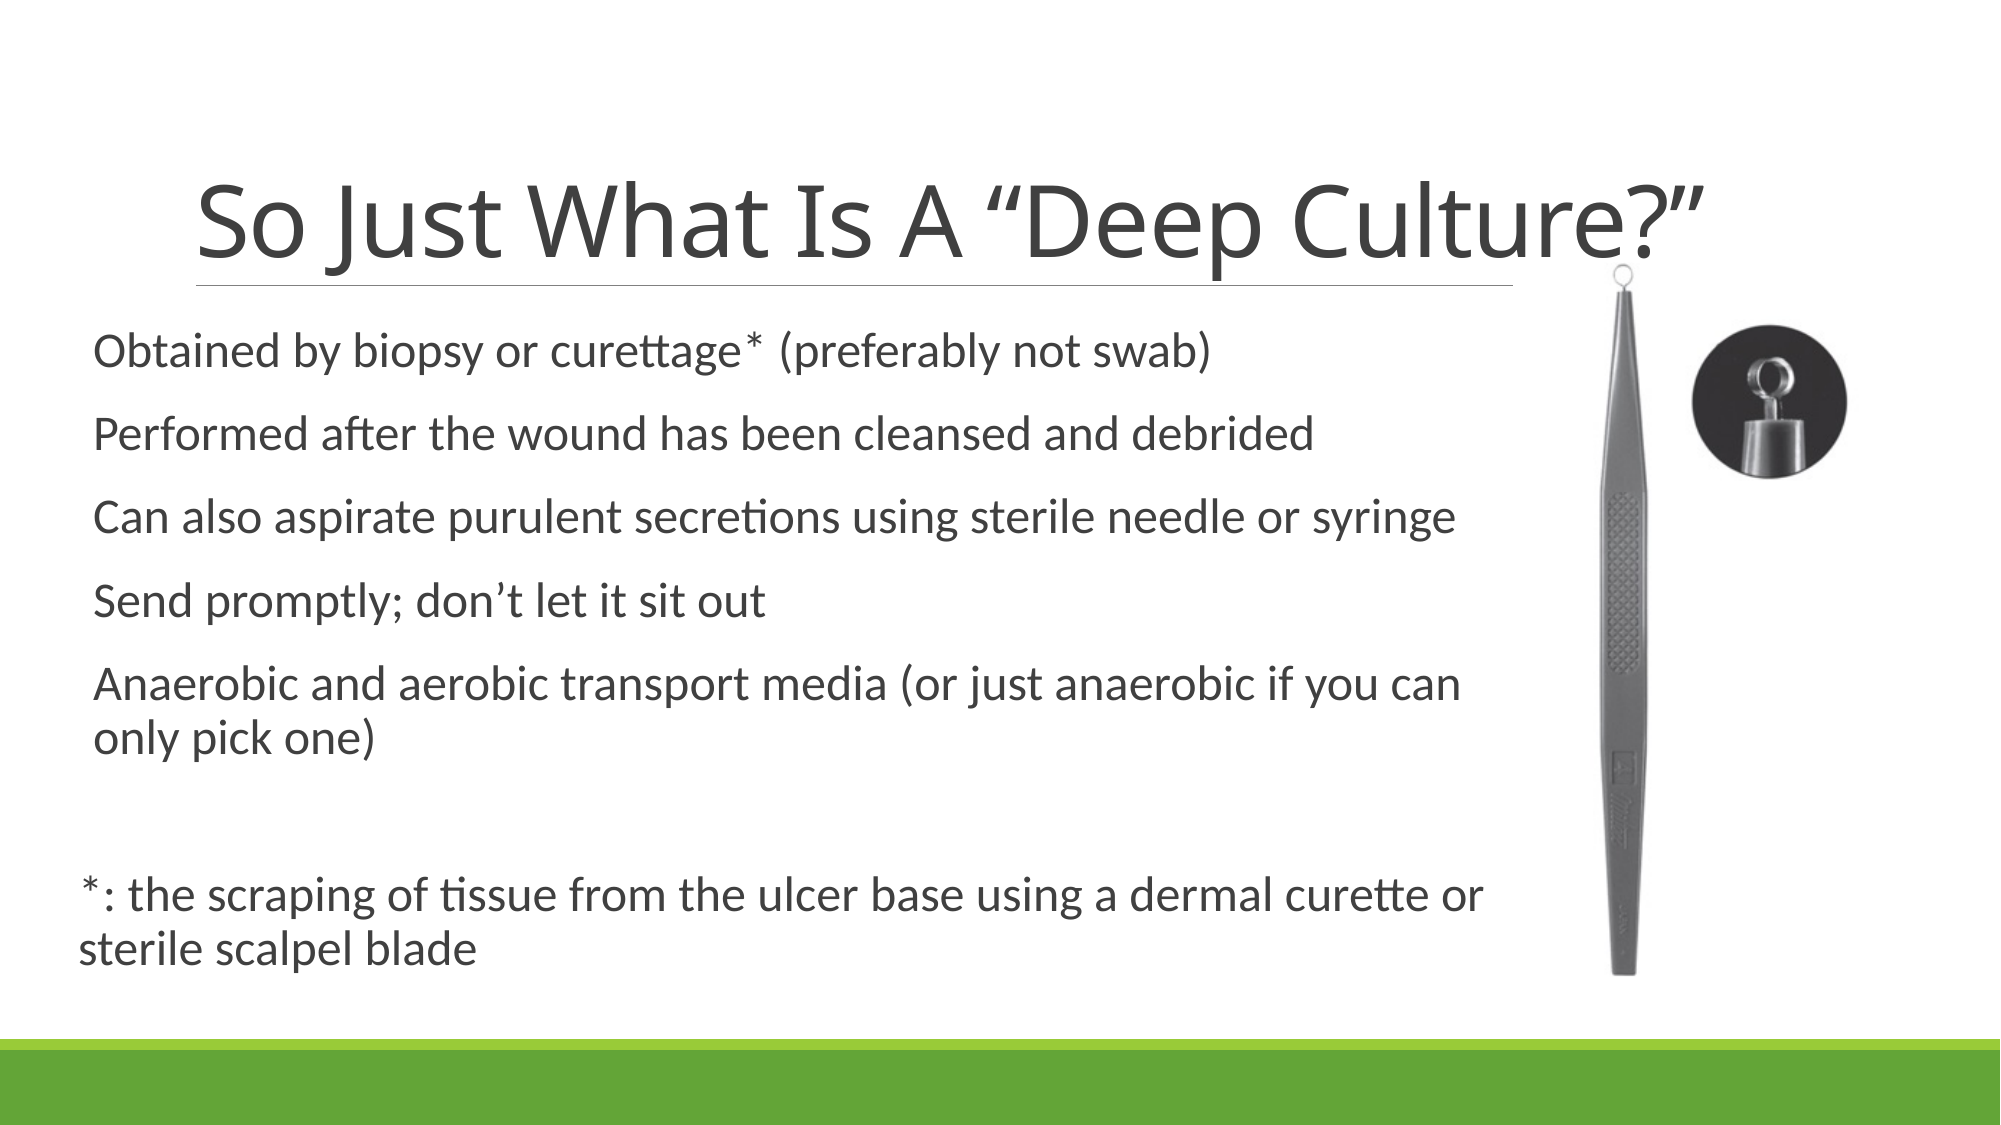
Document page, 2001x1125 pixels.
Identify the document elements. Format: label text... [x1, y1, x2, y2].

picture [1513, 261, 1906, 980]
title So Just What Is A “Deep Culture?” [180, 47, 1830, 285]
list Obtained by biopsy or curettage* (preferably not swab) Performed after the wound has been cleansed and debrided Can also aspirate purulent secretions using sterile needle or syringe Send promptly; don’t let it sit out Anaerobic and aerobic transport media (or just anaerobic if you can only pick one) *: the scraping of tissue from the ulcer base using a dermal curette or sterile scalpel blade [78, 316, 1498, 1005]
